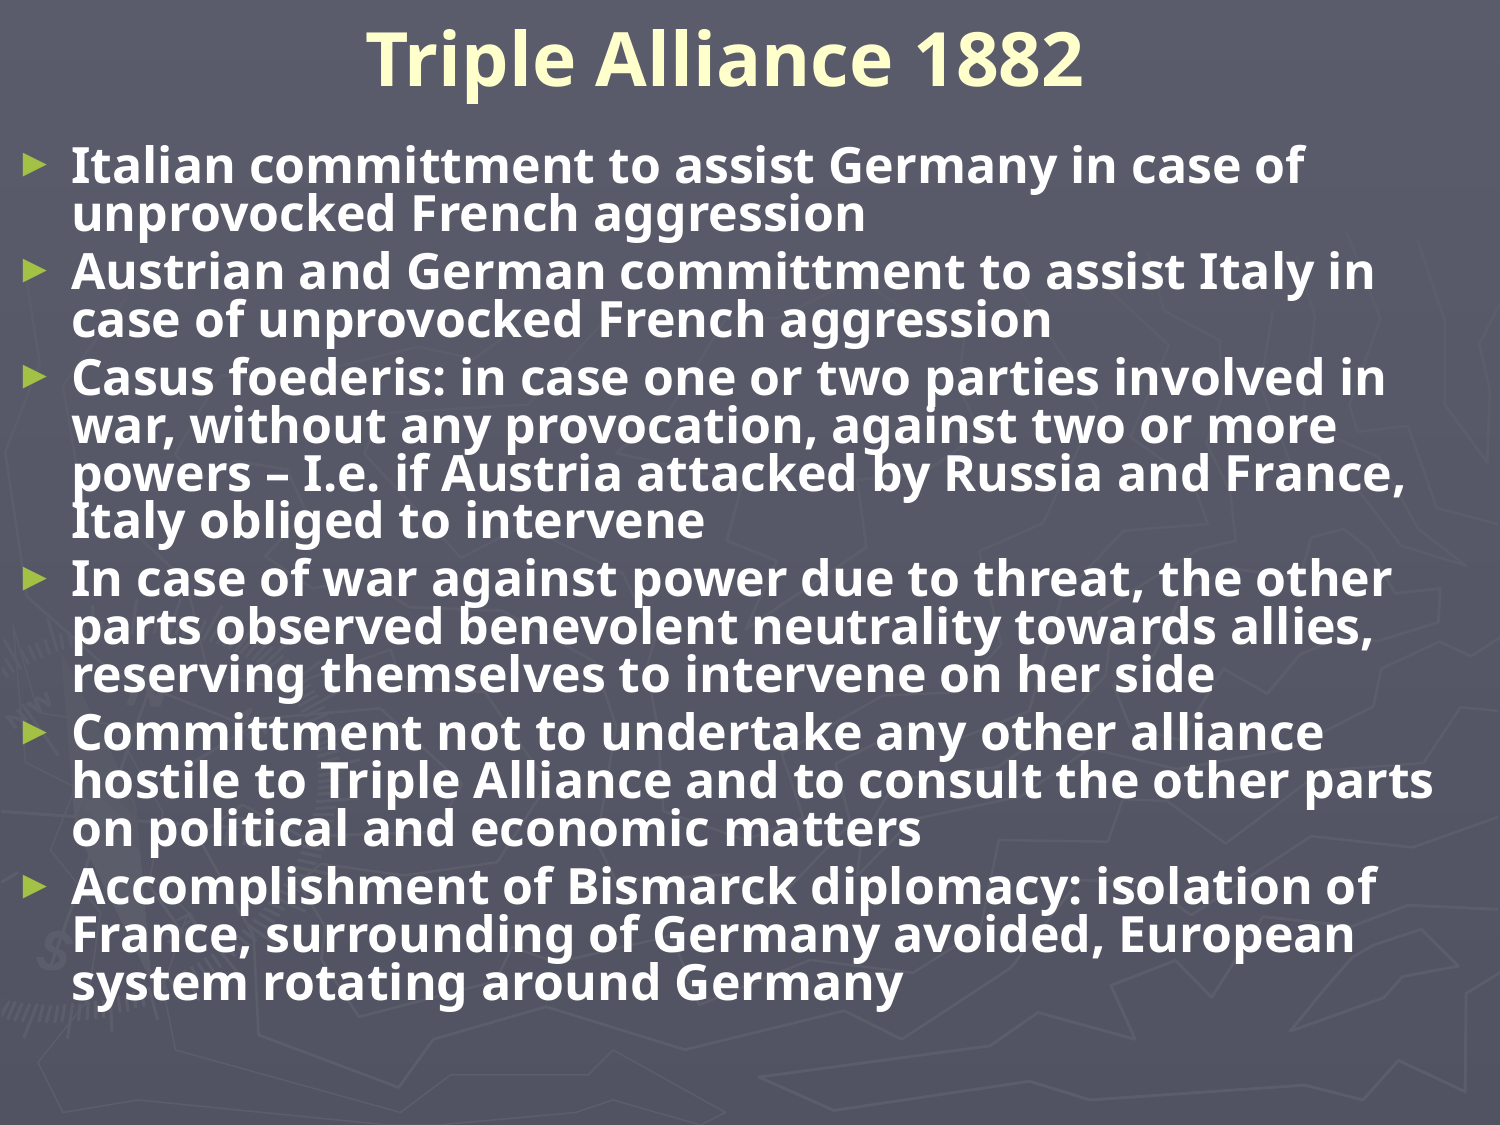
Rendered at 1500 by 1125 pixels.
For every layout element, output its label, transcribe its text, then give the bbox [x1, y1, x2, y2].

list Italian committment to assist Germany in case of unprovocked French aggression Austrian and German committment to assist Italy in case of unprovocked French aggression Casus foederis: in case one or two parties involved in war, without any provocation, against two or more powers – I.e. if Austria attacked by Russia and France, Italy obliged to intervene In case of war against power due to threat, the other parts observed benevolent neutrality towards allies, reserving themselves to intervene on her side Committment not to undertake any other alliance hostile to Triple Alliance and to consult the other parts on political and economic matters Accomplishment of Bismarck diplomacy: isolation of France, surrounding of Germany avoided, European system rotating around Germany [0, 137, 1500, 1125]
title Triple Alliance 1882 [0, 0, 1451, 113]
